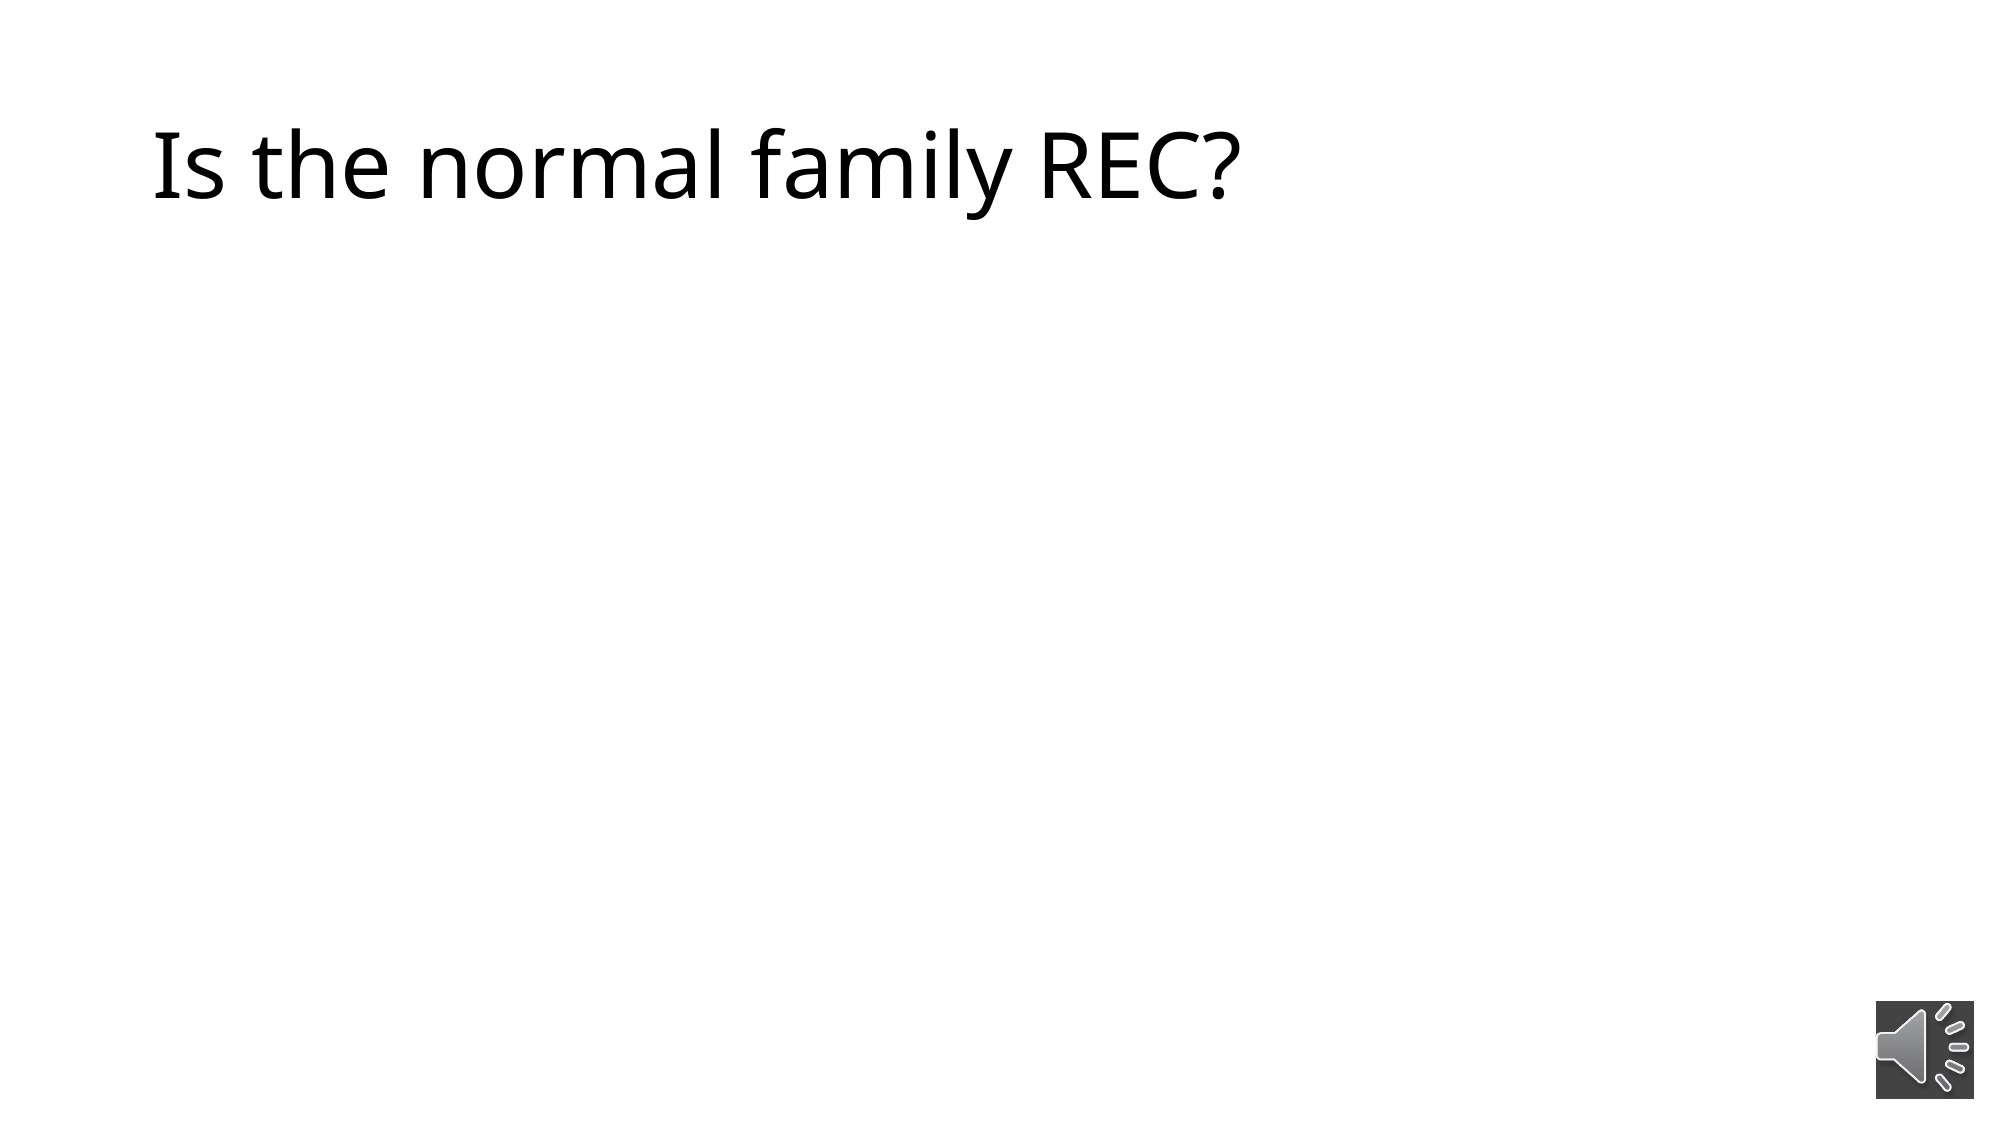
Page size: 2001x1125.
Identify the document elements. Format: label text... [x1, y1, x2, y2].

title Is the normal family REC? [137, 59, 1863, 278]
picture [1874, 999, 1975, 1100]
